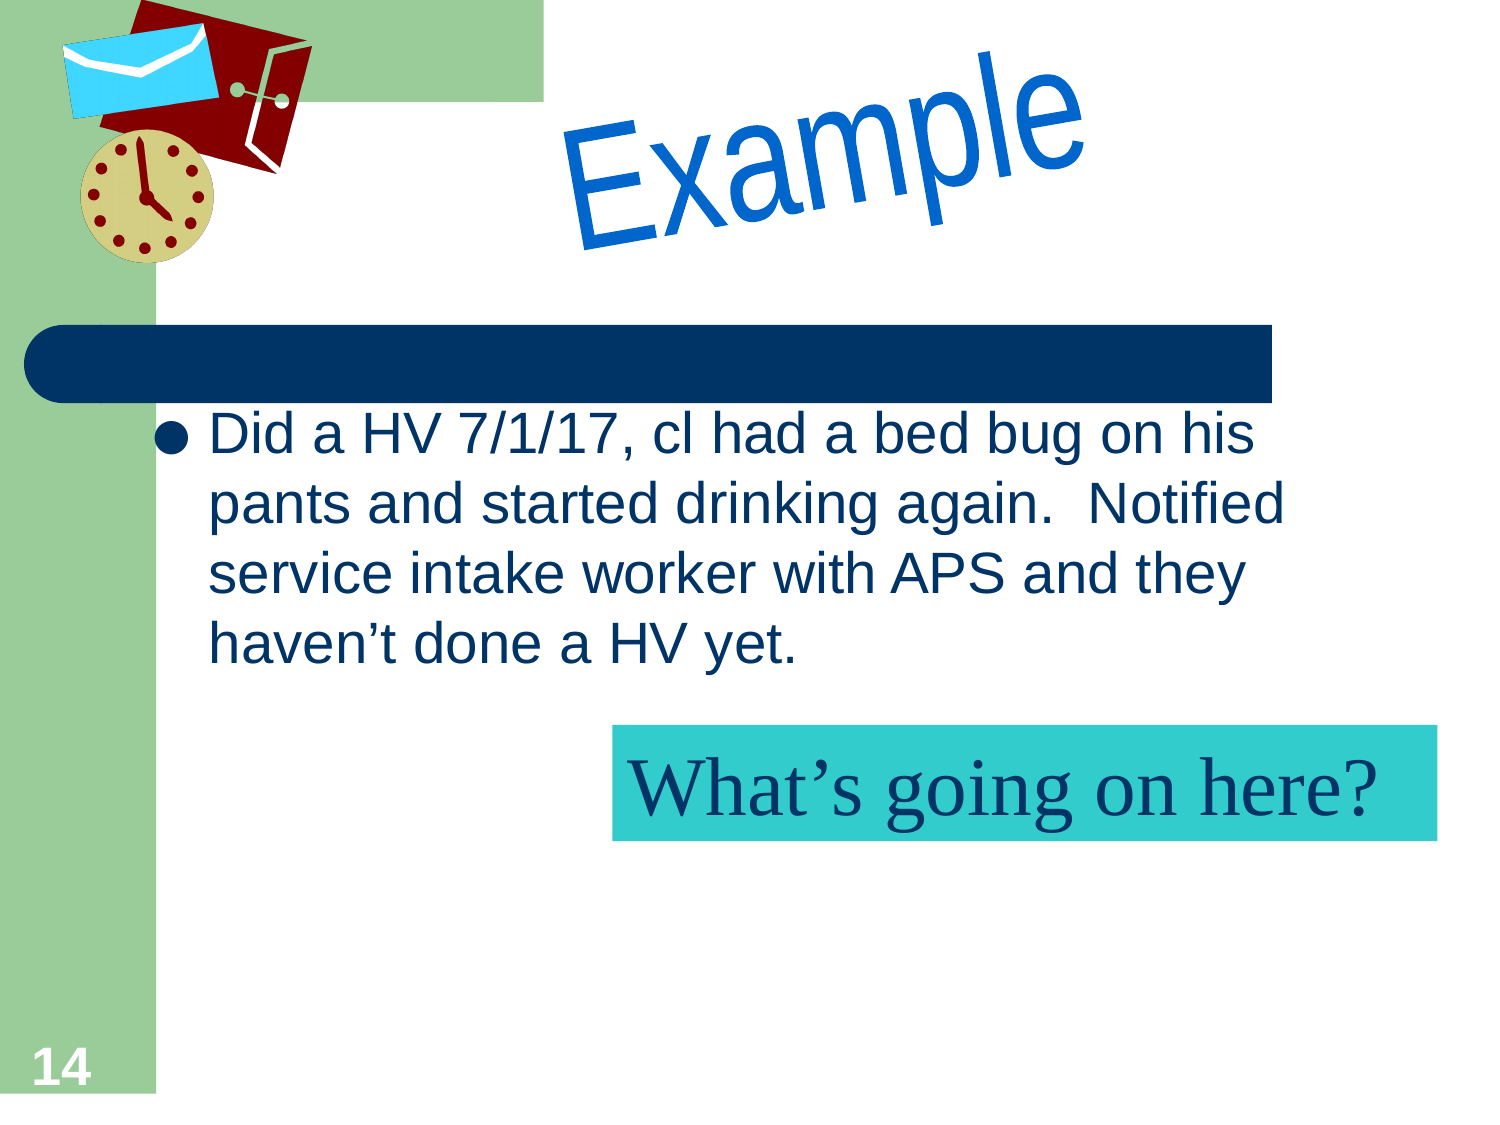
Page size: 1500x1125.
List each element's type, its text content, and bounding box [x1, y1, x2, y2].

list Did a HV 7/1/17, cl had a bed bug on his pants and started drinking again. Notified service intake worker with APS and they haven’t done a HV yet. [137, 387, 1400, 999]
slide_number 14 [13, 1023, 111, 1105]
text_box What’s going on here? [612, 724, 1438, 842]
picture [62, 0, 313, 263]
